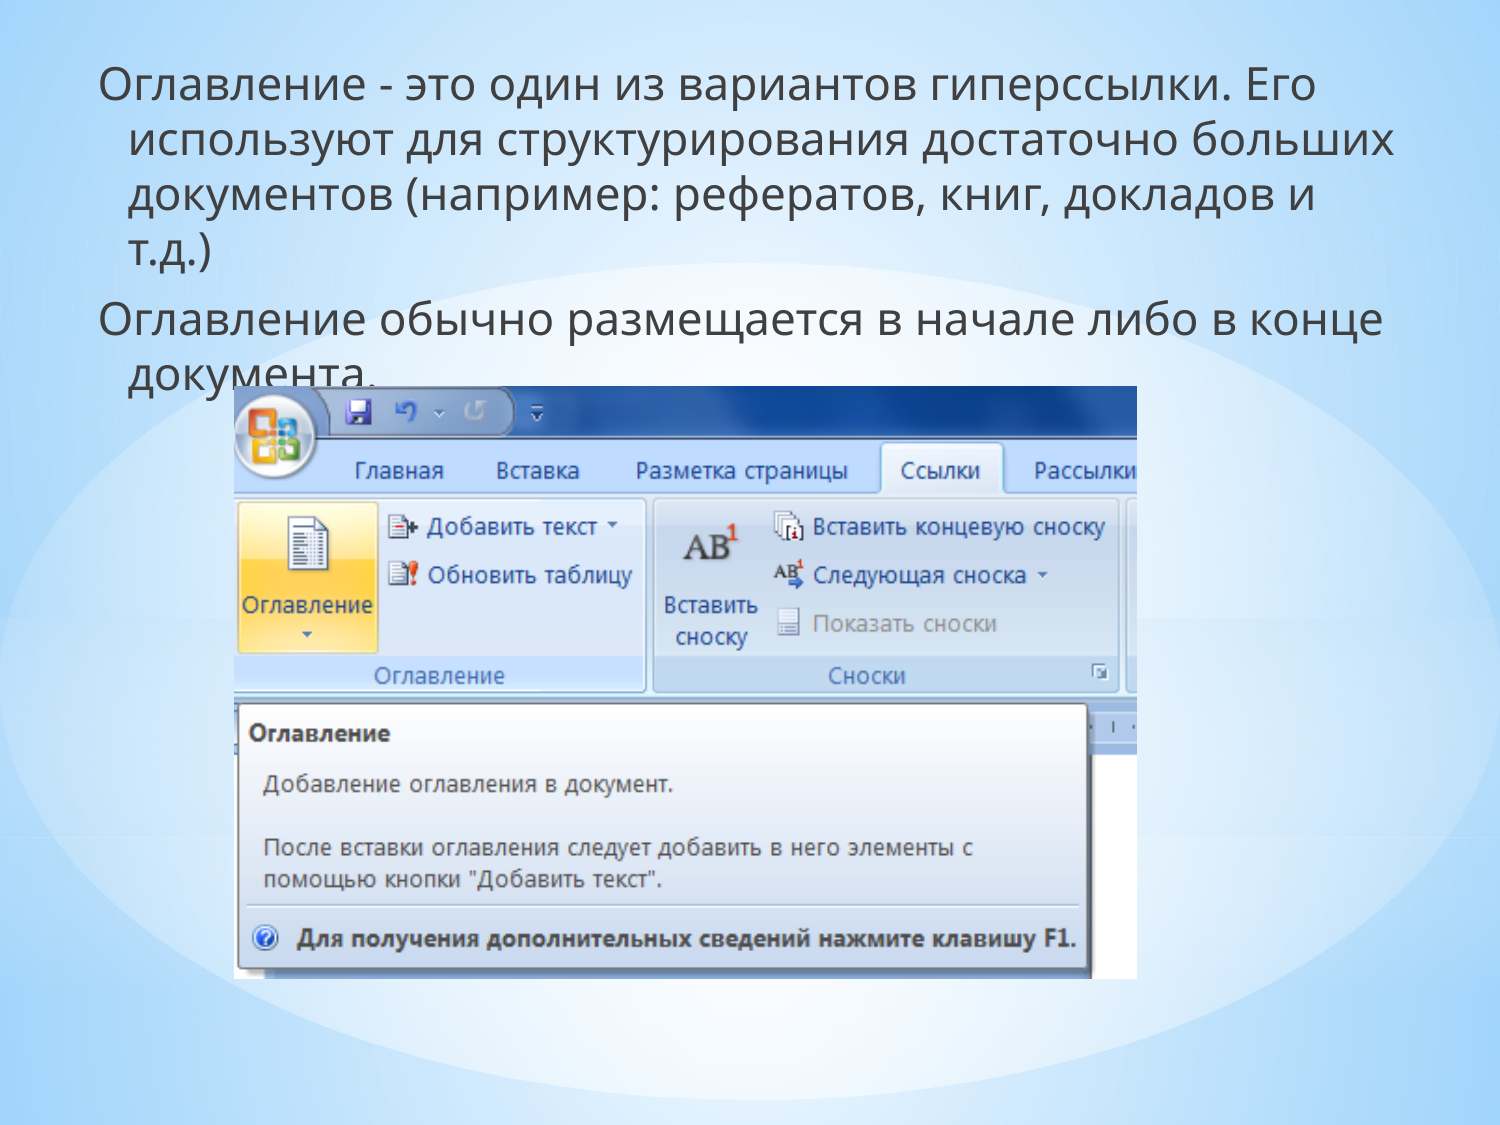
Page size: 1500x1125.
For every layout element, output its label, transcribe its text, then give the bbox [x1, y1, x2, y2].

picture [234, 386, 1137, 979]
list Оглавление - это один из вариантов гиперссылки. Его используют для структурирования достаточно больших документов (например: рефератов, книг, докладов и т.д.) Оглавление обычно размещается в начале либо в конце документа. [74, 46, 1426, 434]
